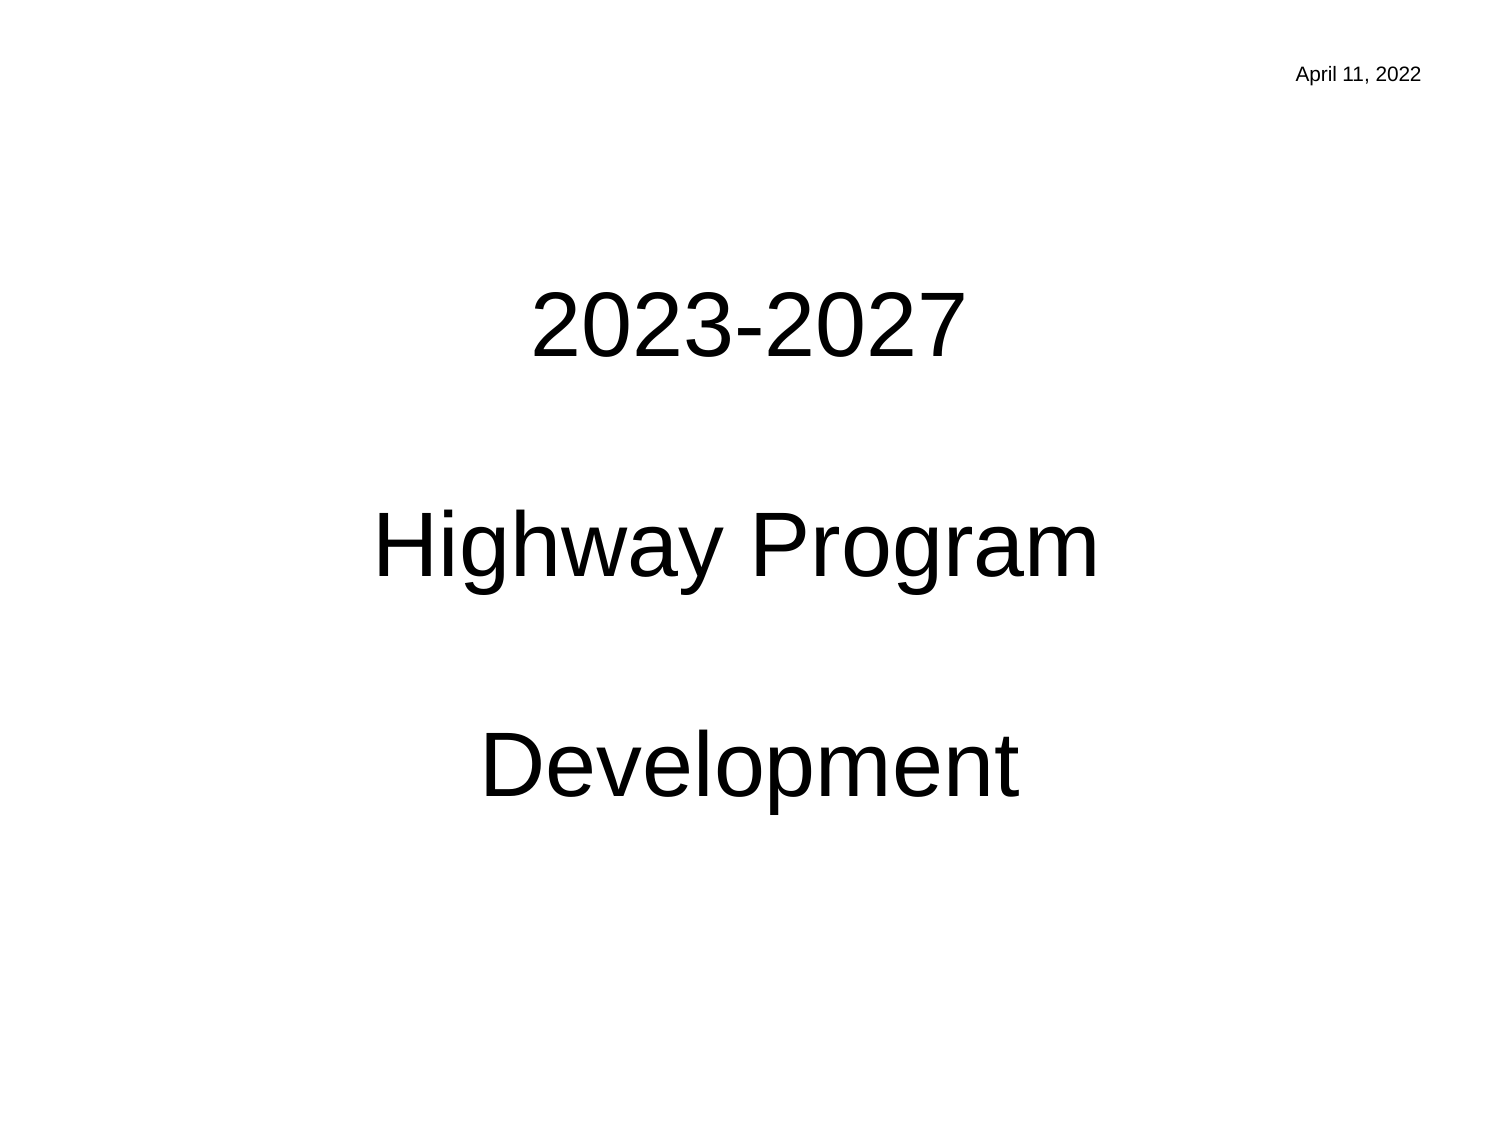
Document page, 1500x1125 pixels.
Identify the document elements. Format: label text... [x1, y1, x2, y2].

title 2023-2027 Highway Program Development [112, 233, 1388, 916]
text_box April 11, 2022 [1280, 53, 1437, 94]
